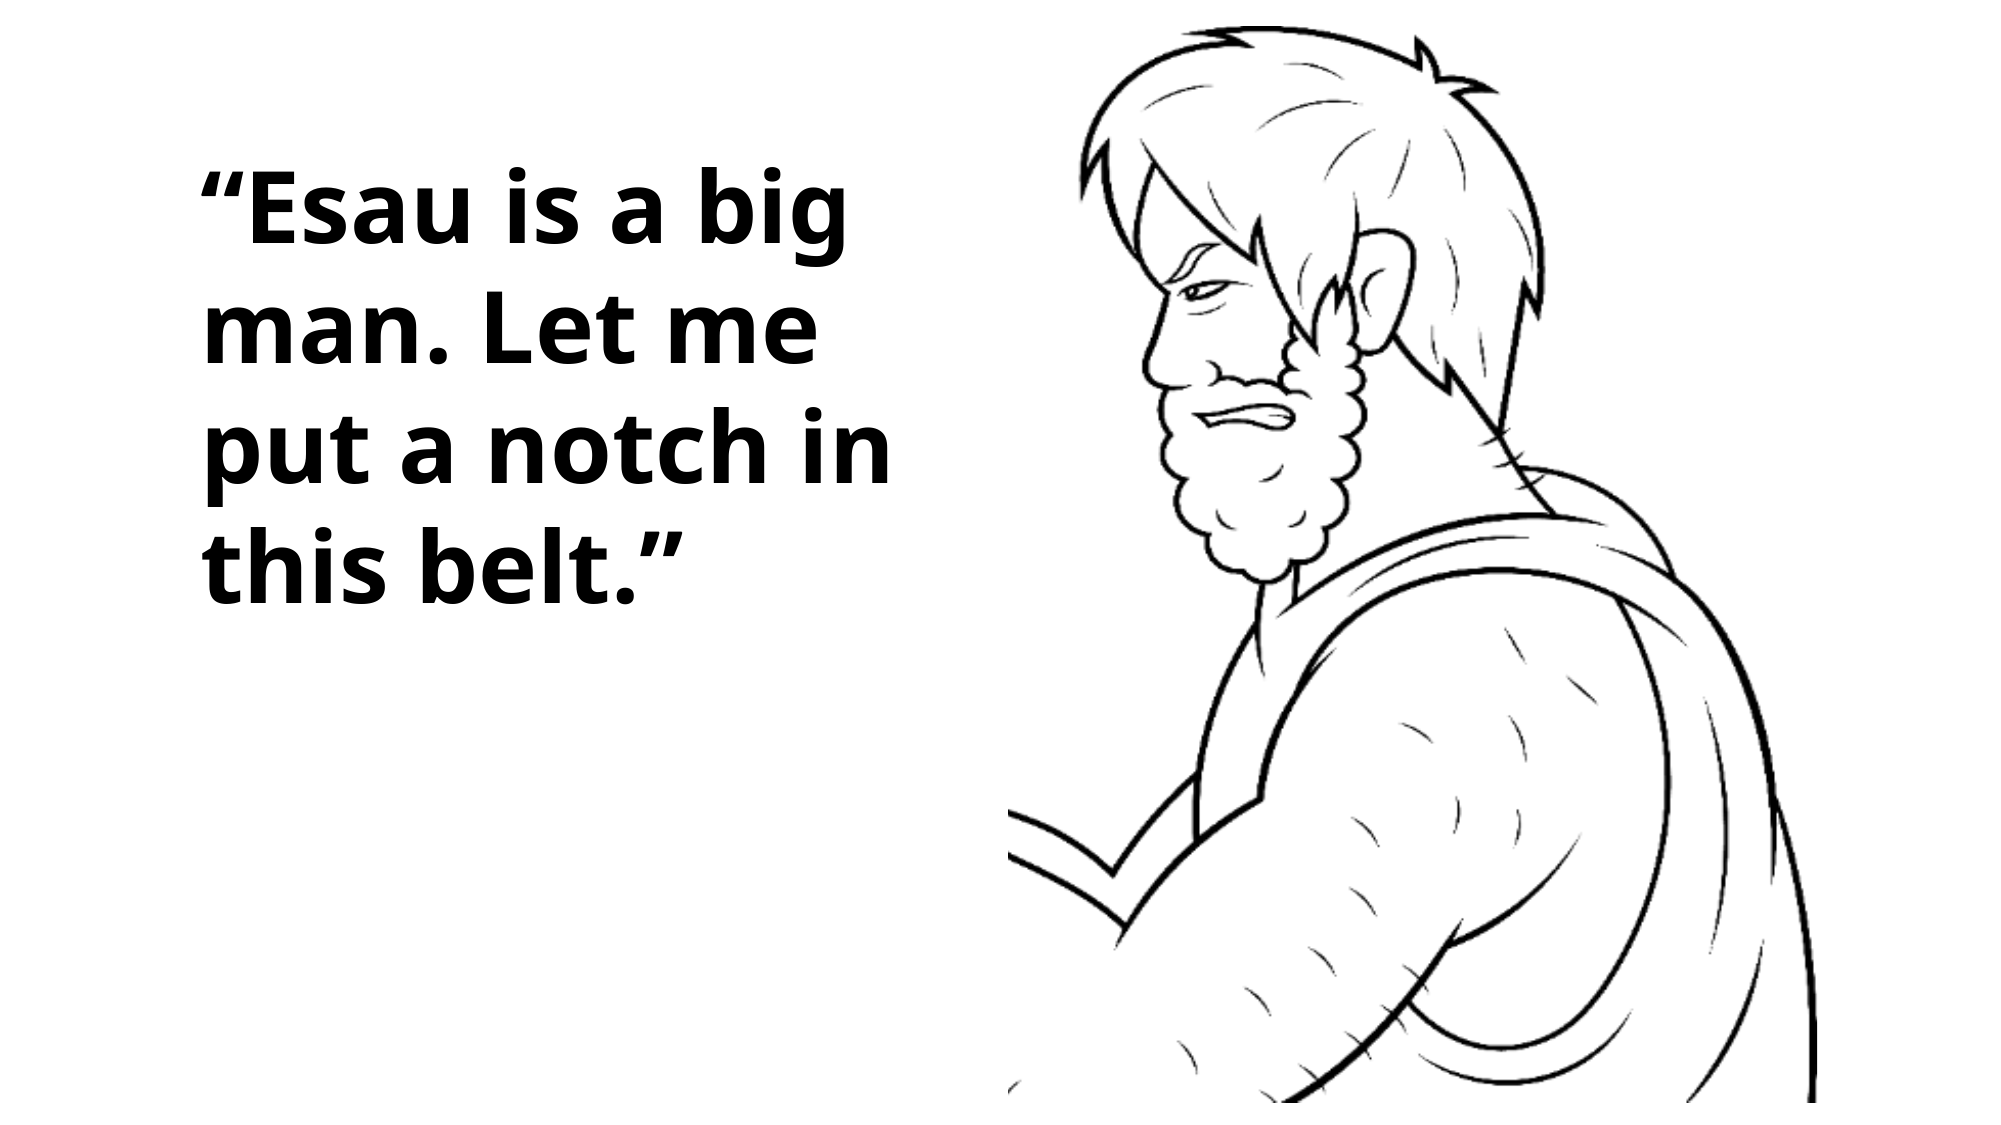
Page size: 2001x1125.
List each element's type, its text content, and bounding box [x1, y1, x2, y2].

picture [1007, 26, 1818, 1103]
list “Esau is a big man. Let me put a notch in this belt.” [185, 135, 997, 772]
